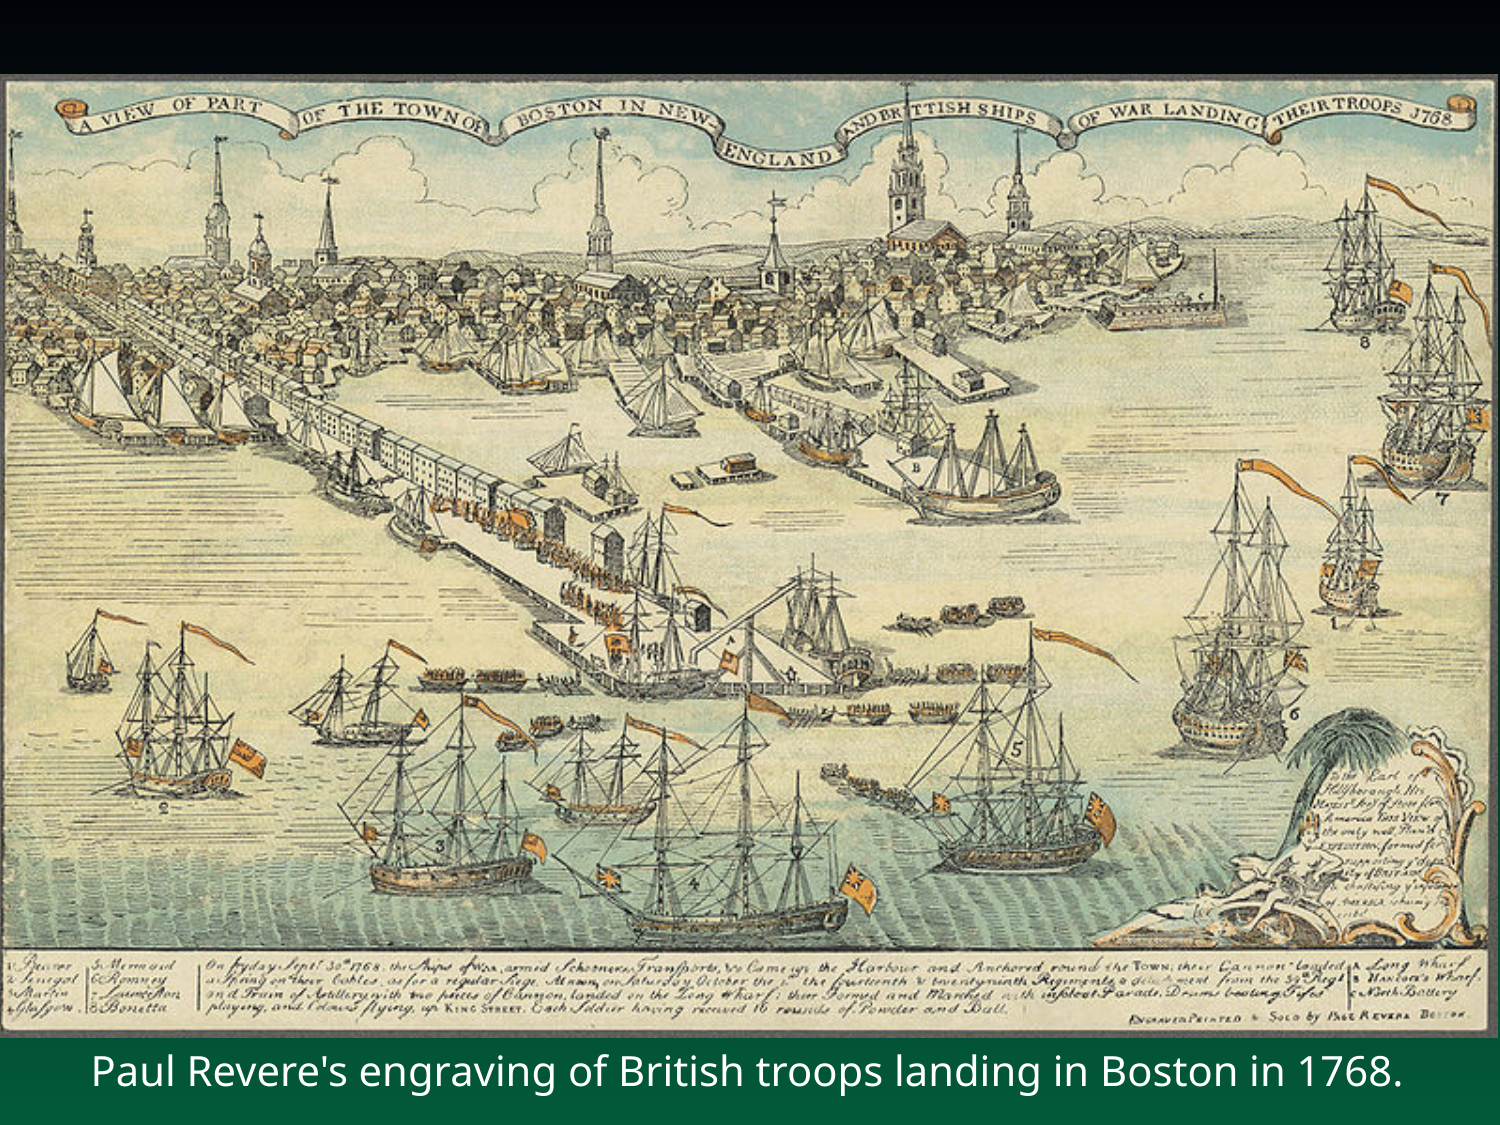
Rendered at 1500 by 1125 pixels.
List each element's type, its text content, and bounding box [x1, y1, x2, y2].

picture [0, 74, 1499, 1038]
text_box Paul Revere's engraving of British troops landing in Boston in 1768. [0, 1045, 1498, 1103]
